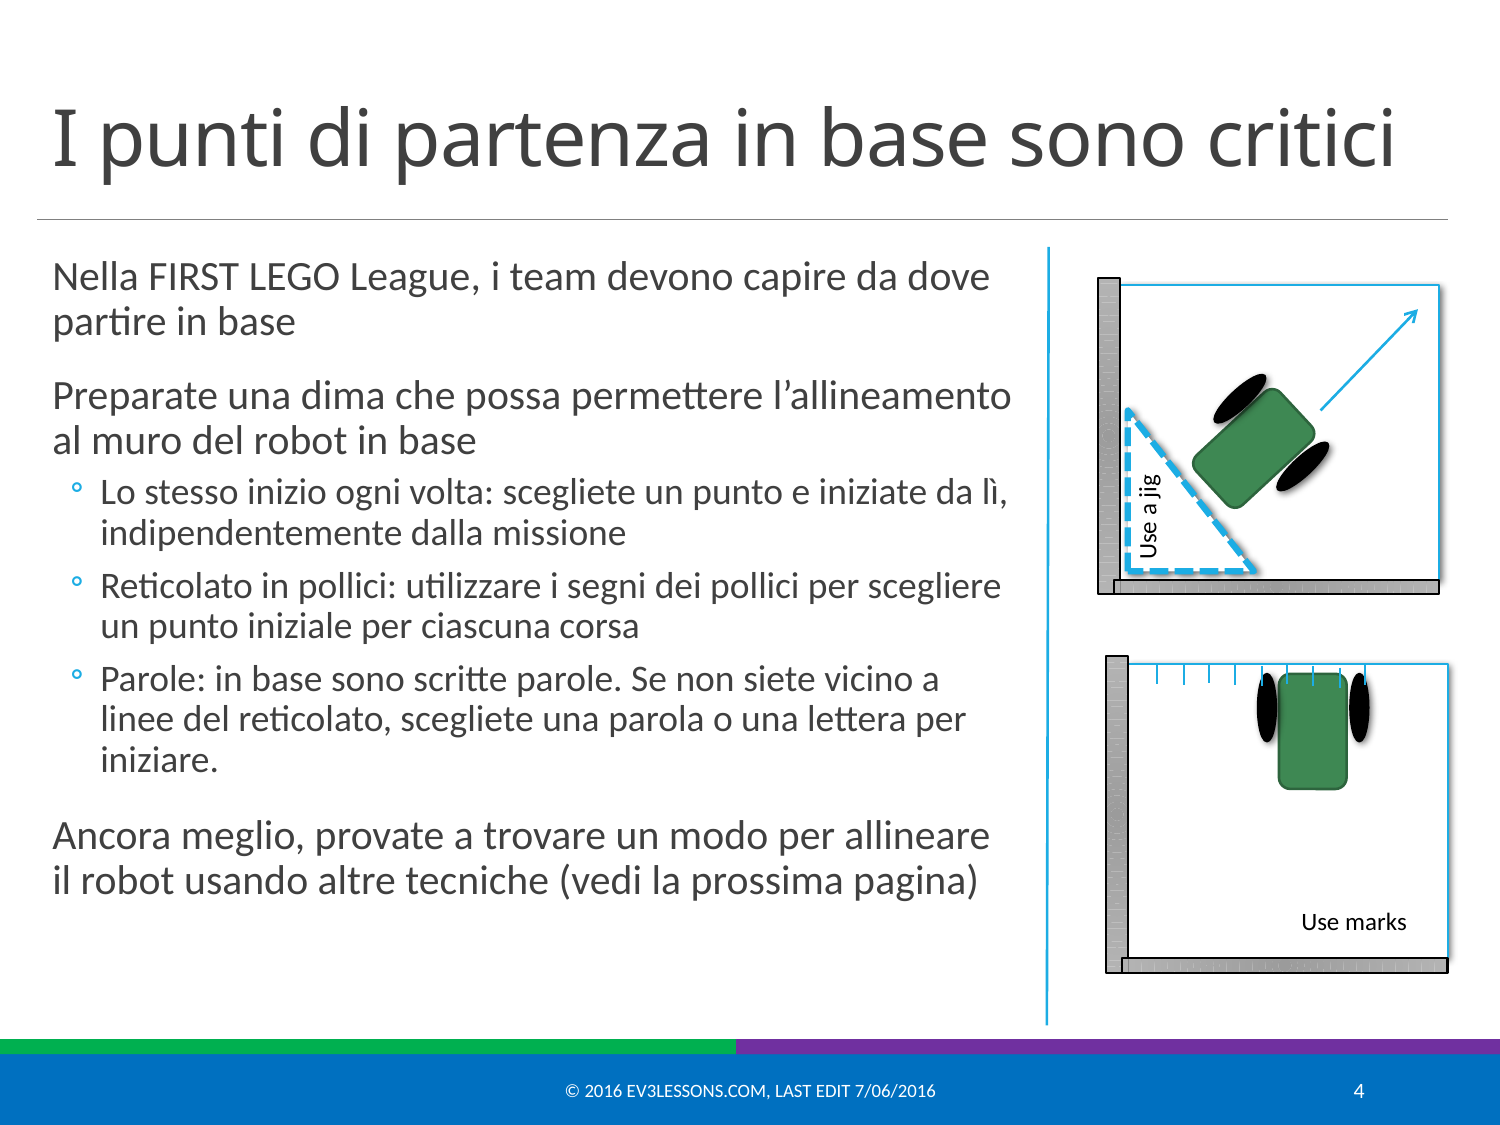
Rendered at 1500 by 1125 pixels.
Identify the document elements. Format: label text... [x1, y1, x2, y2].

text_box Use marks [1279, 897, 1430, 943]
title I punti di partenza in base sono critici [37, 47, 1448, 191]
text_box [1257, 673, 1369, 790]
footer © 2016 EV3Lessons.com, Last edit 7/06/2016 [453, 1059, 1047, 1120]
list Nella FIRST LEGO League, i team devono capire da dove partire in base Preparate una dima che possa permettere l’allineamento al muro del robot in base Lo stesso inizio ogni volta: scegliete un punto e iniziate da lì, indipendentemente dalla missione Reticolato in pollici: utilizzare i segni dei pollici per scegliere un punto iniziale per ciascuna corsa Parole: in base sono scritte parole. Se non siete vicino a linee del reticolato, scegliete una parola o una lettera per iniziare. Ancora meglio, provate a trovare un modo per allineare il robot usando altre tecniche (vedi la prossima pagina) [37, 246, 1015, 1011]
text_box [1129, 663, 1449, 957]
text_box [1105, 655, 1129, 974]
slide_number 4 [1218, 1059, 1380, 1120]
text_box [1046, 246, 1050, 1026]
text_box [1109, 264, 1428, 607]
text_box [1121, 957, 1449, 974]
